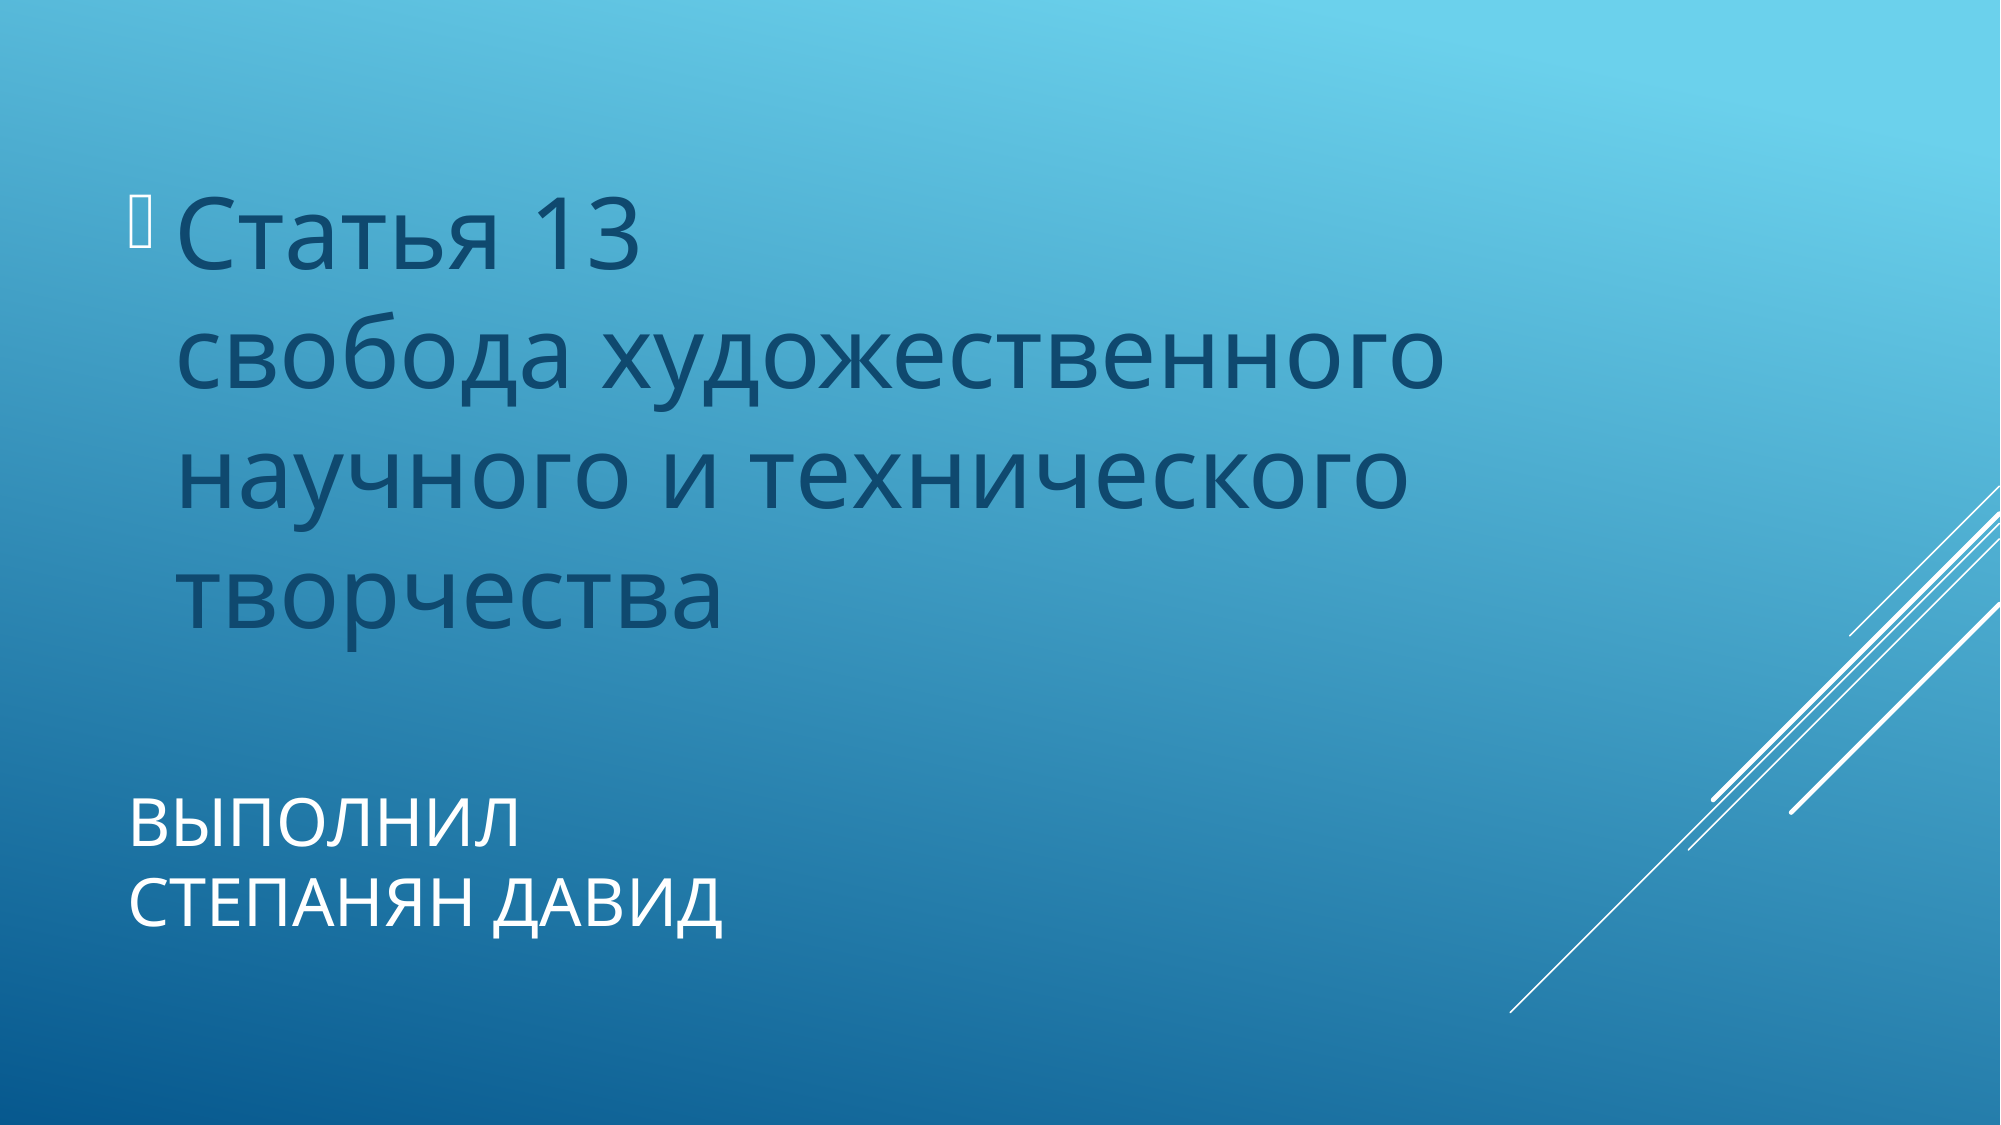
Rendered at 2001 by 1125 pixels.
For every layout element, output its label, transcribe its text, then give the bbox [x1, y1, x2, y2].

list Статья 13 свобода художественного научного и технического творчества [112, 112, 1513, 706]
title Выполнил Степанян Давид [112, 736, 855, 984]
